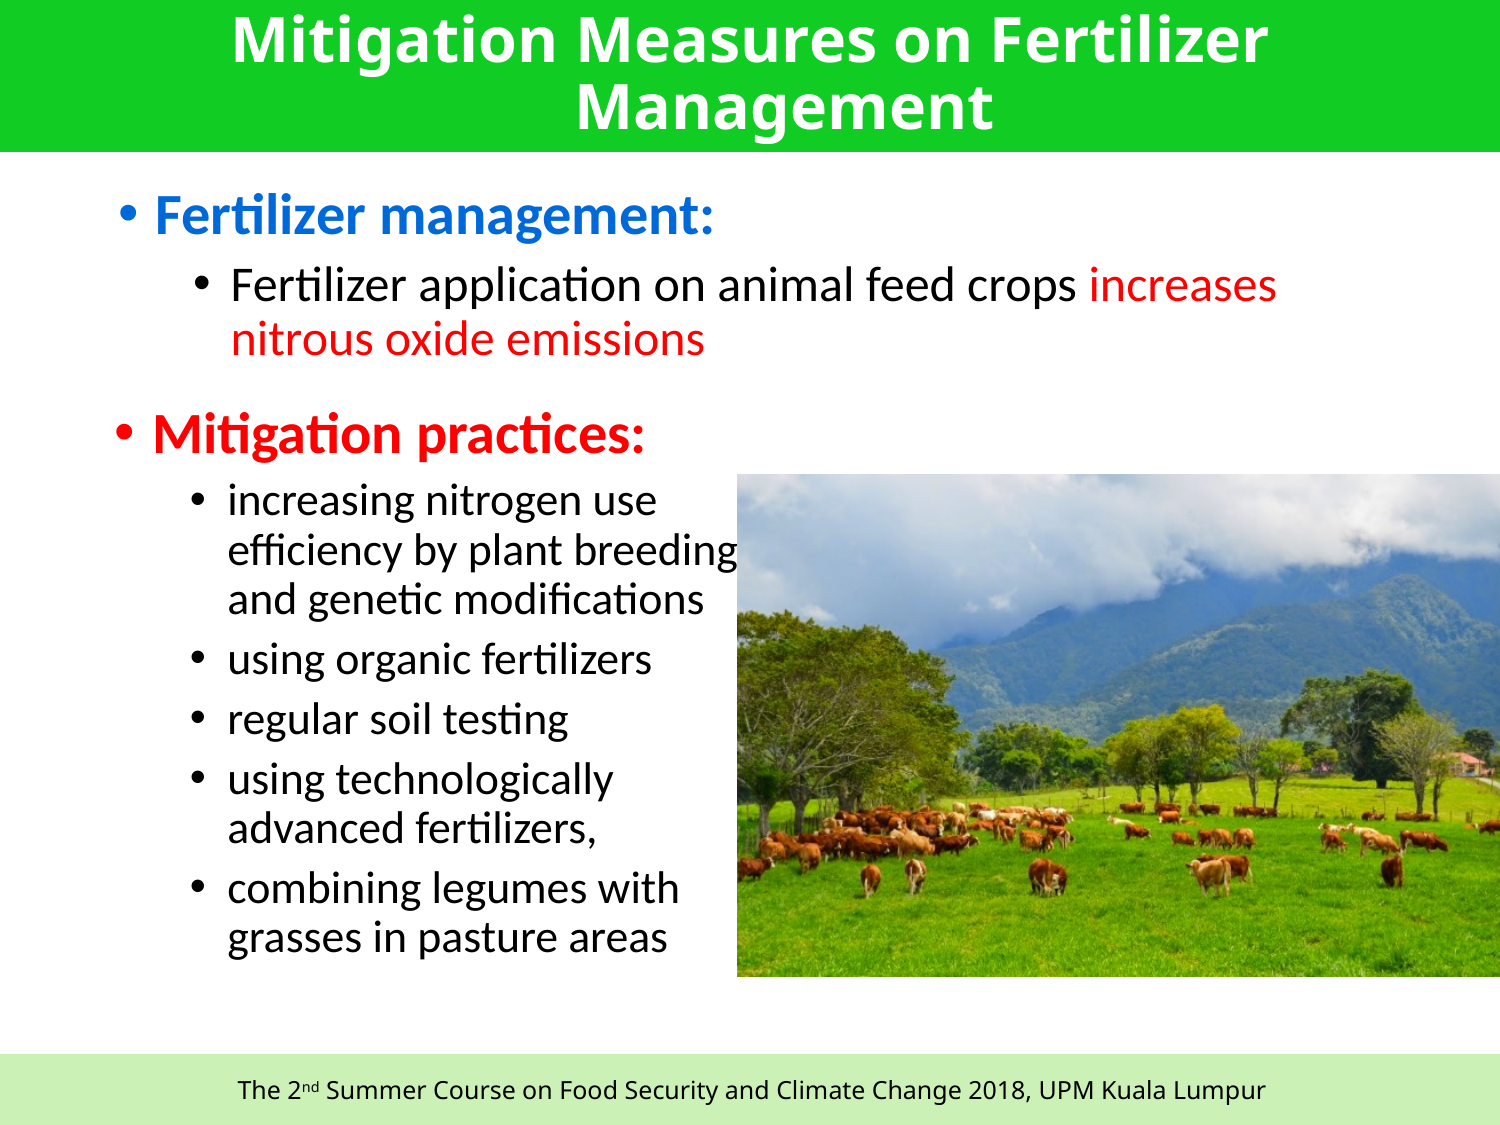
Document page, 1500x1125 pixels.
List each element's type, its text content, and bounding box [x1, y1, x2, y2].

slide_number 50 [1163, 1056, 1500, 1117]
title Mitigation Measures on Fertilizer Management [0, 0, 1500, 152]
list Fertilizer management: Fertilizer application on animal feed crops increases nitrous oxide emissions [103, 177, 1397, 400]
picture [737, 474, 1500, 977]
text_box Mitigation practices: increasing nitrogen use efficiency by plant breeding and genetic modifications using organic fertilizers regular soil testing using technologically advanced fertilizers, combining legumes with grasses in pasture areas [99, 395, 797, 1044]
